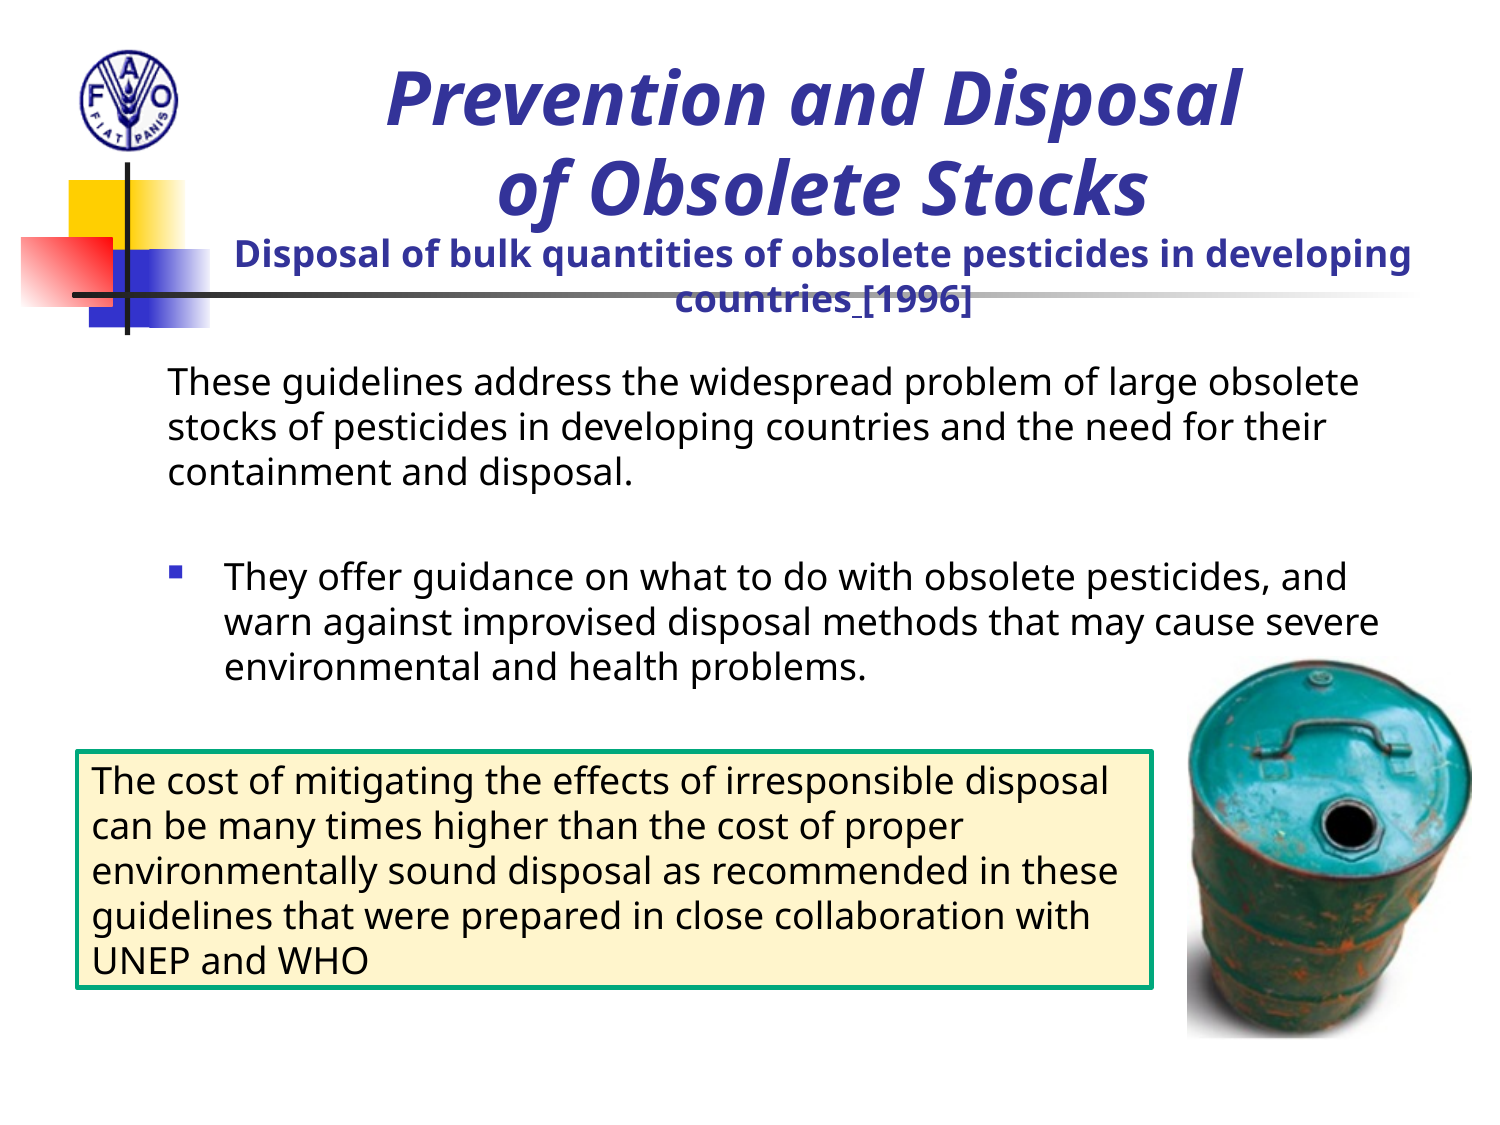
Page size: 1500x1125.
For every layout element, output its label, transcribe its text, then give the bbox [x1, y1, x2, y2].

picture [76, 42, 184, 160]
text_box The cost of mitigating the effects of irresponsible disposal can be many times higher than the cost of proper environmentally sound disposal as recommended in these guidelines that were prepared in close collaboration with UNEP and WHO [75, 749, 1154, 990]
title Prevention and Disposal of Obsolete Stocks Disposal of bulk quantities of obsolete pesticides in developing countries [1996] [184, 42, 1464, 232]
list These guidelines address the widespread problem of large obsolete stocks of pesticides in developing countries and the need for their containment and disposal. They offer guidance on what to do with obsolete pesticides, and warn against improvised disposal methods that may cause severe environmental and health problems. [152, 349, 1428, 705]
picture [1186, 656, 1472, 1040]
